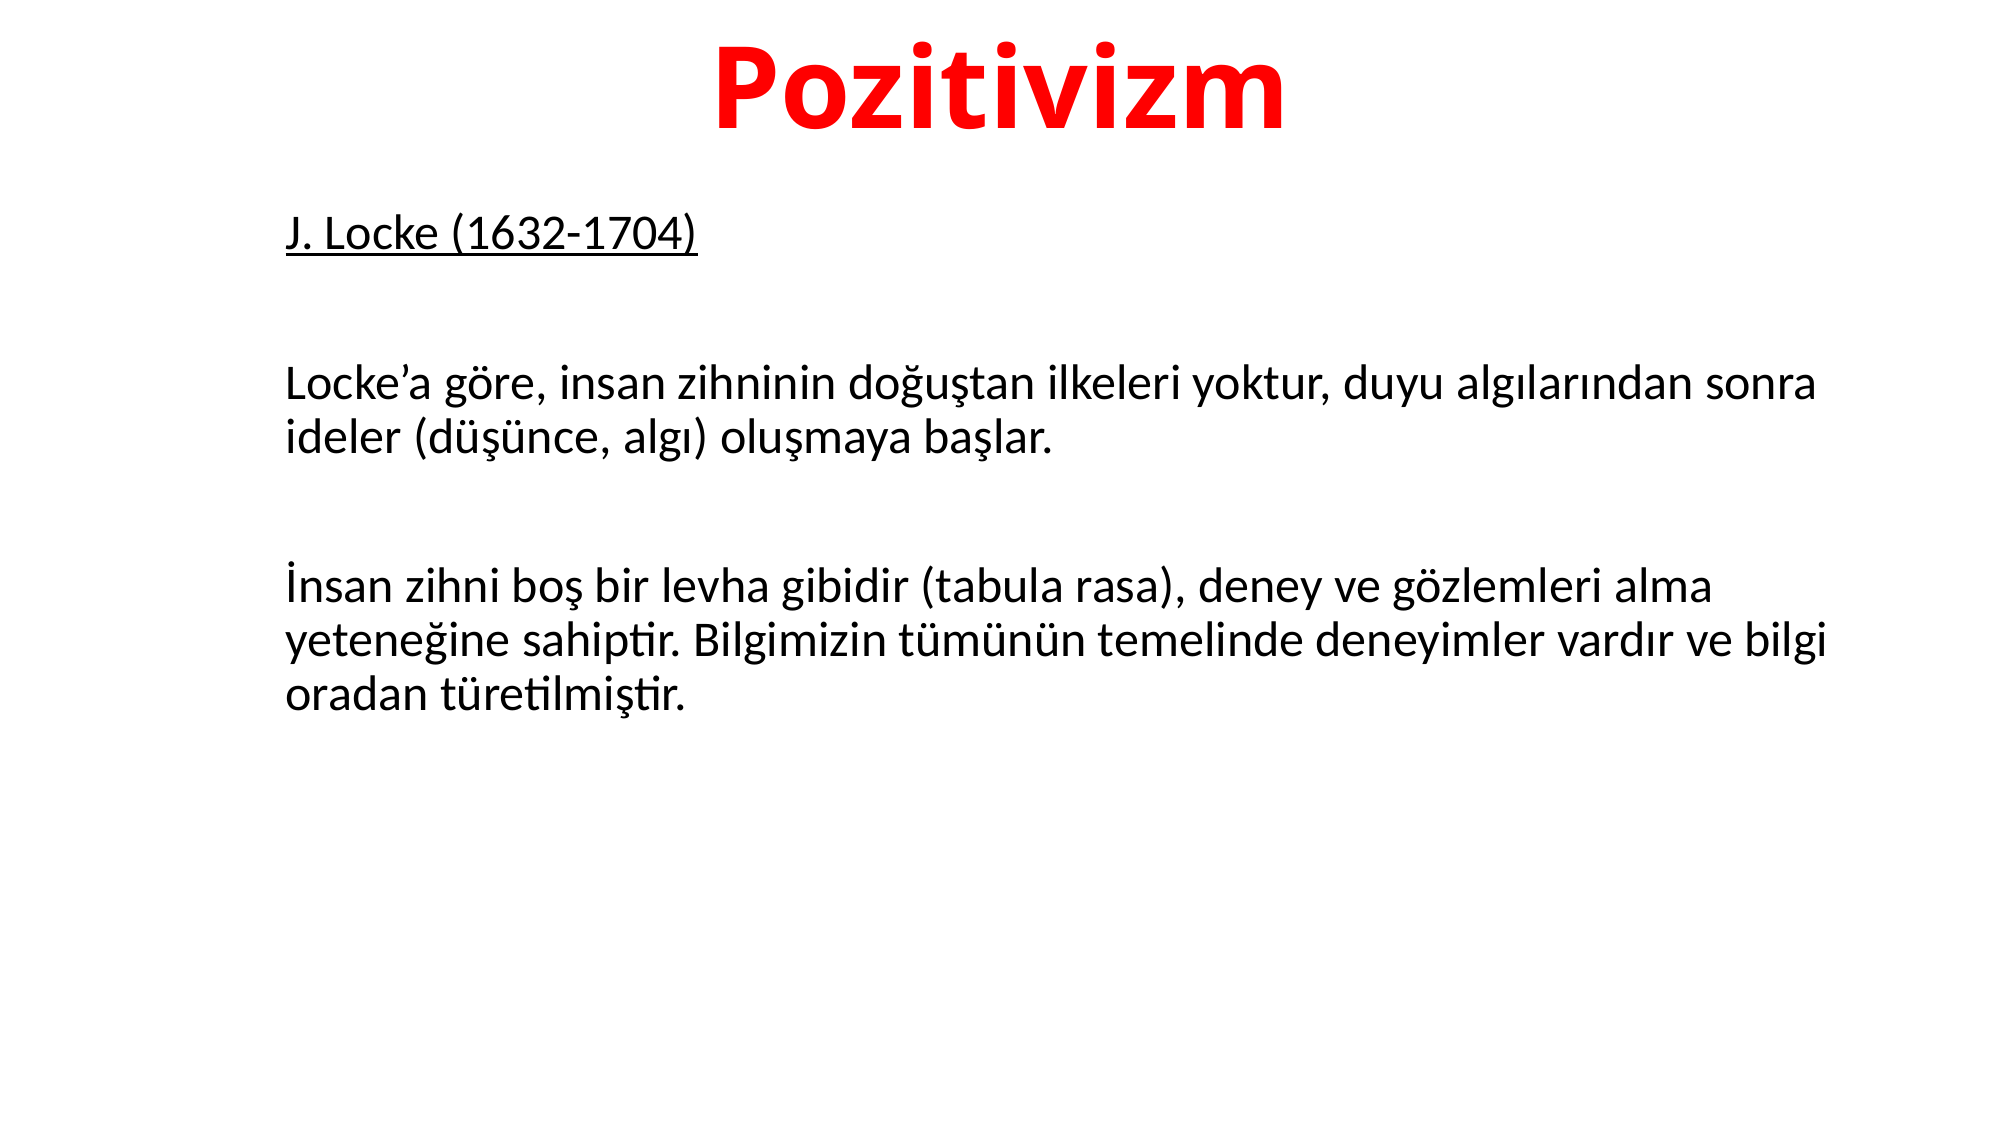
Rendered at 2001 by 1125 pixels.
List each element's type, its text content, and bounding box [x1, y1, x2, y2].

title Pozitivizm [249, 23, 1750, 162]
subtitle J. Locke (1632-1704) Locke’a göre, insan zihninin doğuştan ilkeleri yoktur, duyu algılarından sonra ideler (düşünce, algı) oluşmaya başlar. İnsan zihni boş bir levha gibidir (tabula rasa), deney ve gözlemleri alma yeteneğine sahiptir. Bilgimizin tümünün temelinde deneyimler vardır ve bilgi oradan türetilmiştir. [270, 198, 1938, 943]
